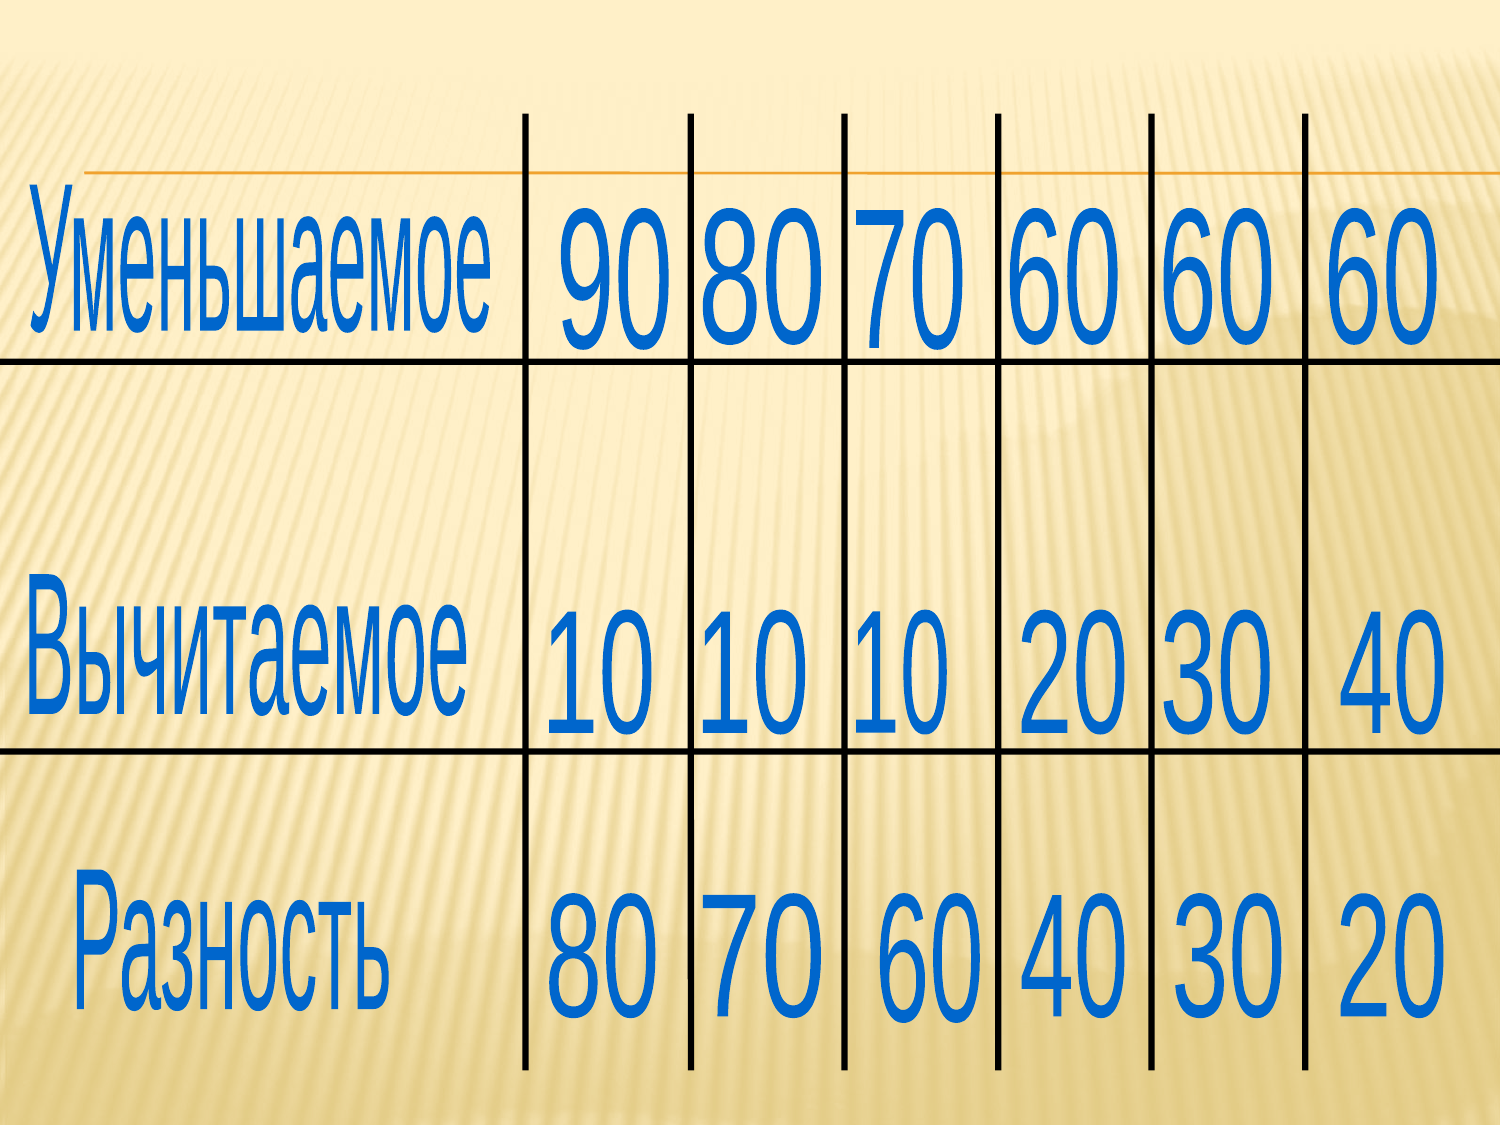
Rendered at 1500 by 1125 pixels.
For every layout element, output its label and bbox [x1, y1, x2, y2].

text_box [526, 597, 690, 734]
text_box [0, 597, 525, 734]
text_box [1045, 220, 1093, 281]
text_box [691, 597, 727, 734]
